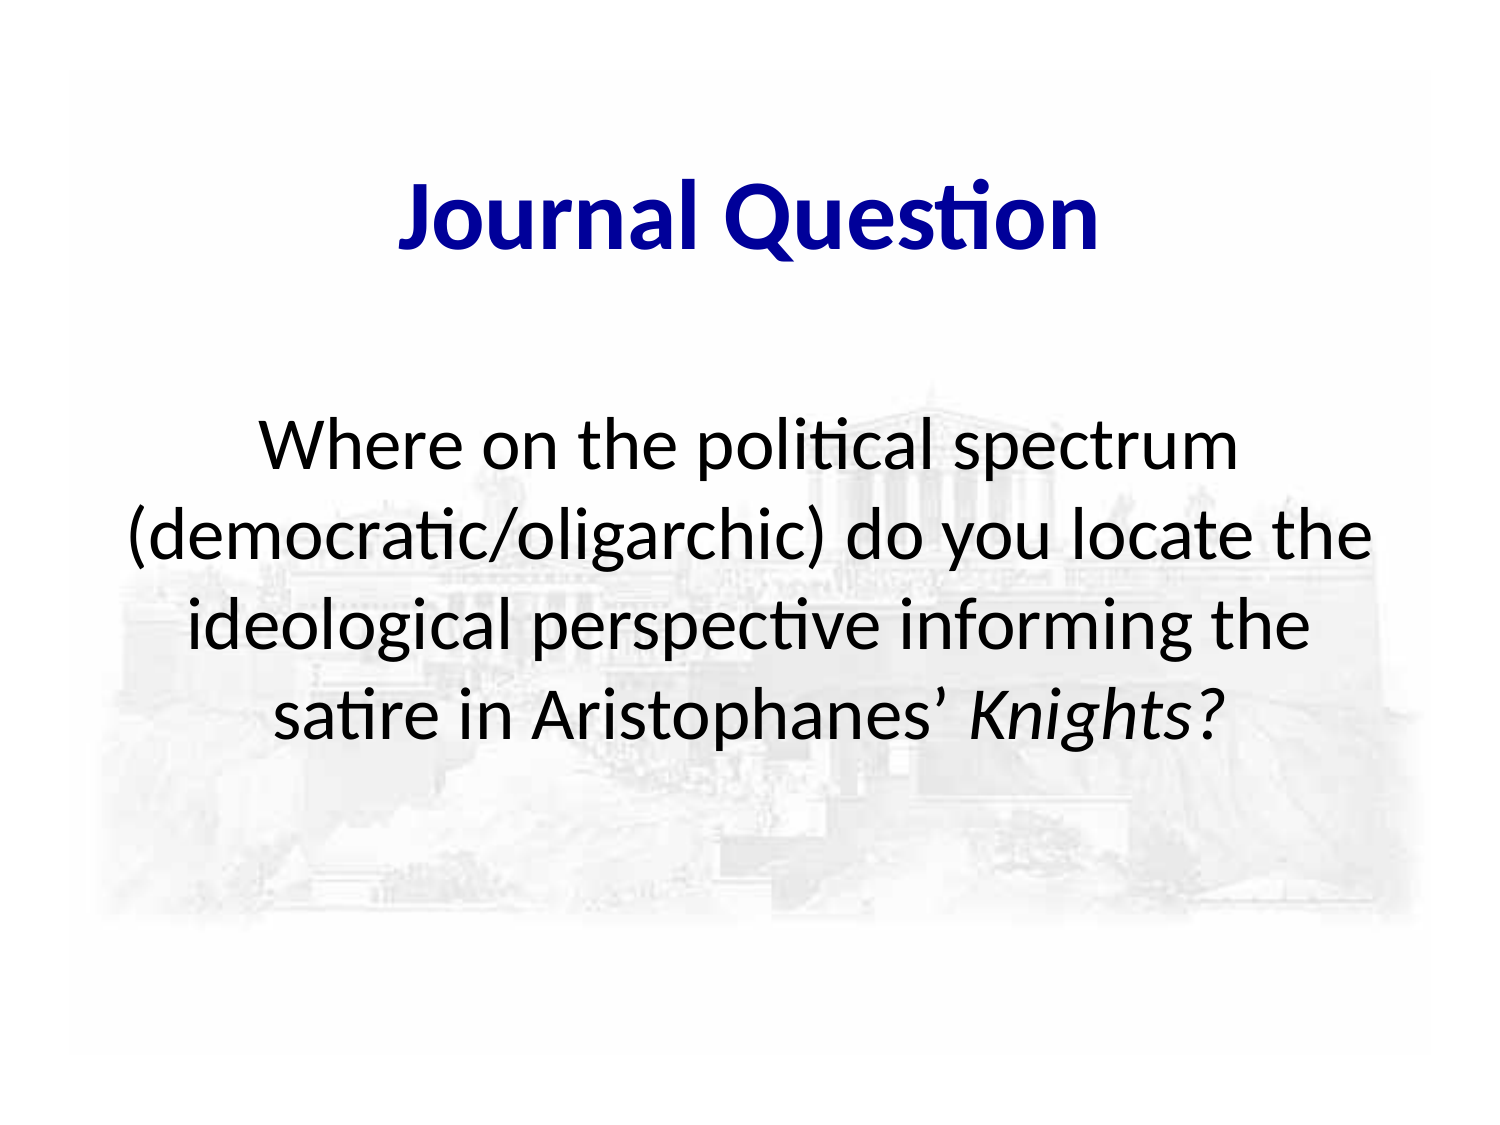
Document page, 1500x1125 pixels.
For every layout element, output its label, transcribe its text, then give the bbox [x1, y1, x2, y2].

text_box Where on the political spectrum (democratic/oligarchic) do you locate the ideological perspective informing the satire in Aristophanes’ Knights? [99, 387, 1400, 762]
title Journal Question [75, 115, 1425, 304]
picture [69, 70, 1431, 1055]
